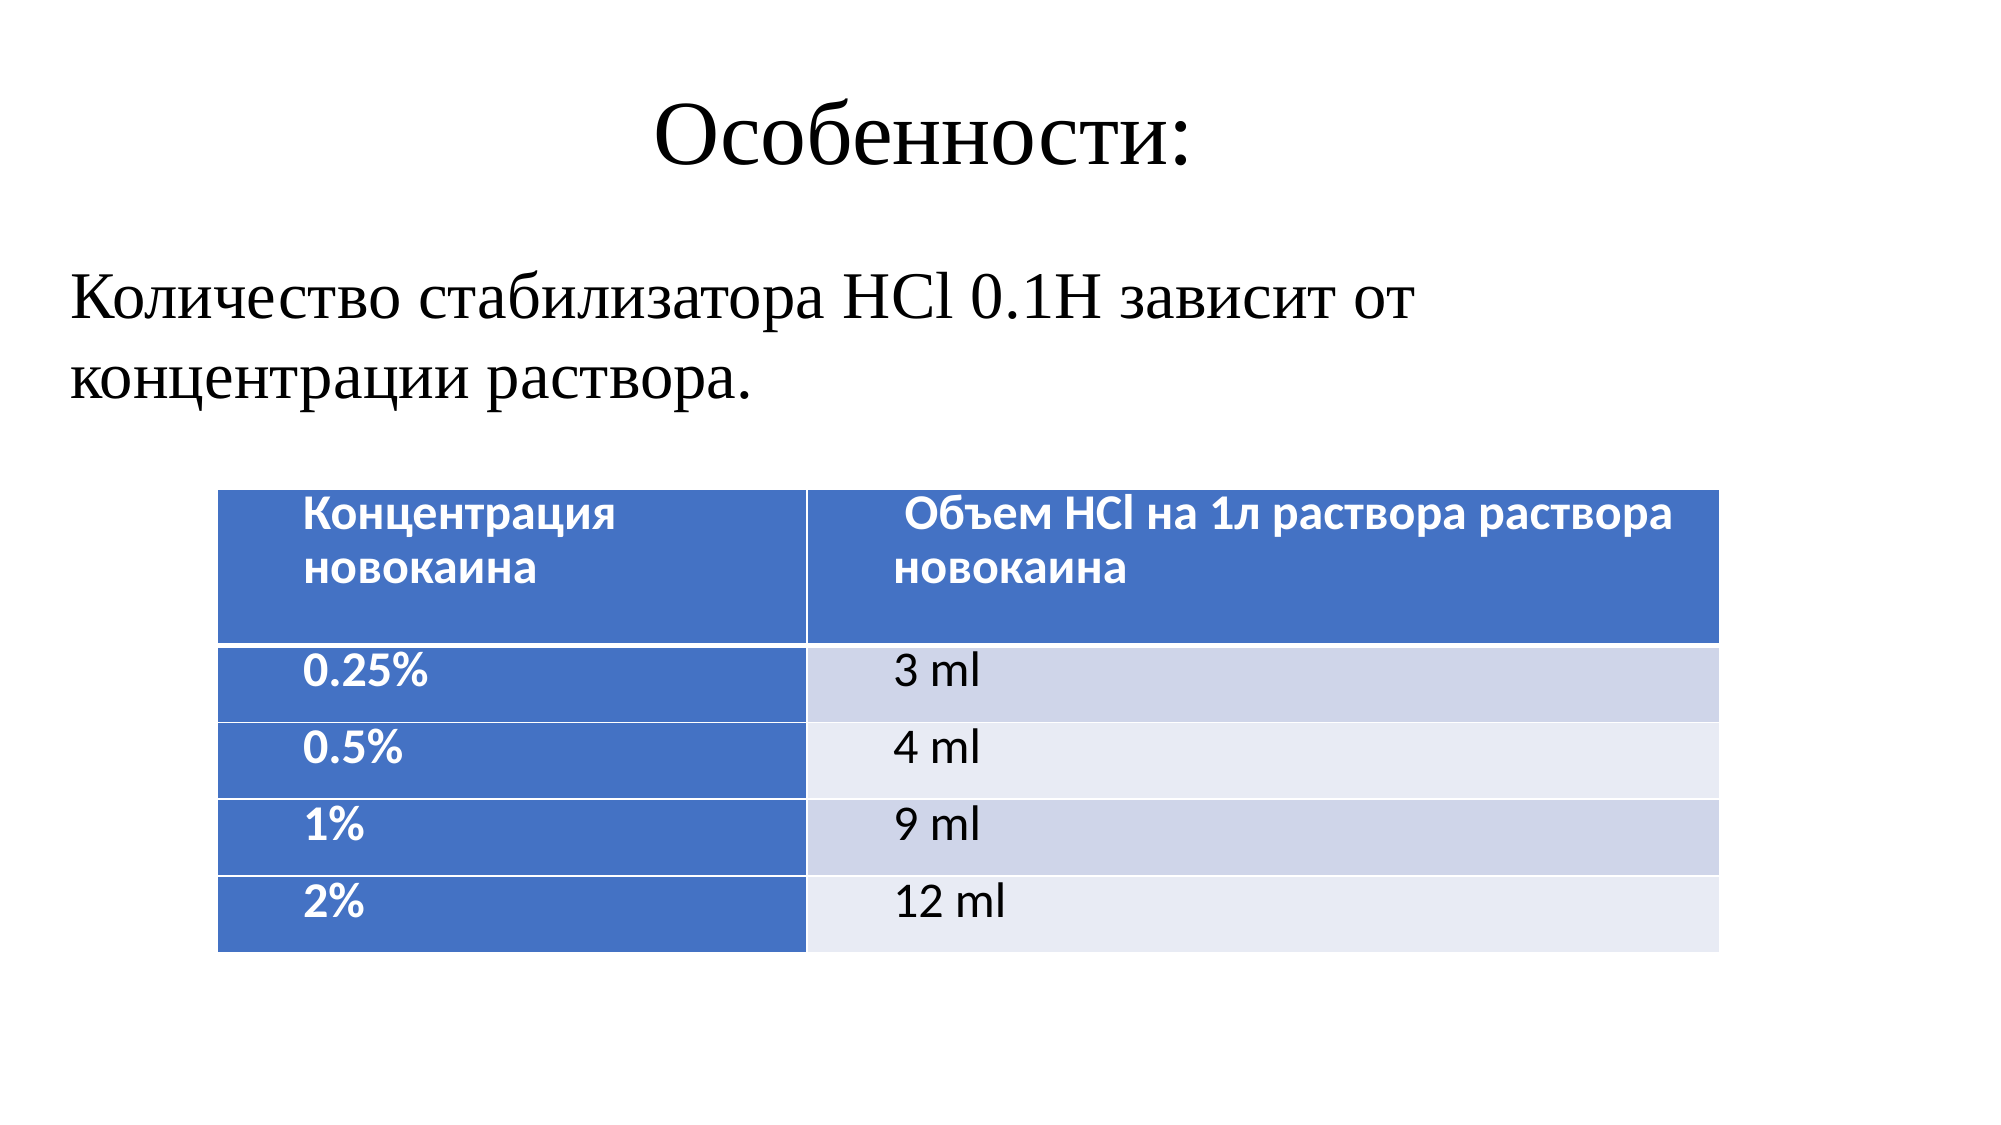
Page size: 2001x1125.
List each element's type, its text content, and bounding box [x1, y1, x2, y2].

table_cell 0.25% [218, 648, 806, 722]
table_cell 3 ml [808, 648, 1719, 722]
table_cell 4 ml [808, 723, 1719, 798]
table_header Объем HCl на 1л раствора раствора новокаина [808, 490, 1719, 643]
table_header Концентрация новокаина [218, 490, 806, 643]
table_cell 2% [218, 877, 806, 952]
text_box Количество стабилизатора HCl 0.1Н зависит от концентрации раствора. [55, 244, 1846, 420]
table_cell 9 ml [808, 800, 1719, 875]
table_cell 0.5% [218, 723, 806, 798]
title Особенности: [639, 25, 1263, 244]
table_cell 1% [218, 800, 806, 875]
table_cell 12 ml [808, 877, 1719, 952]
